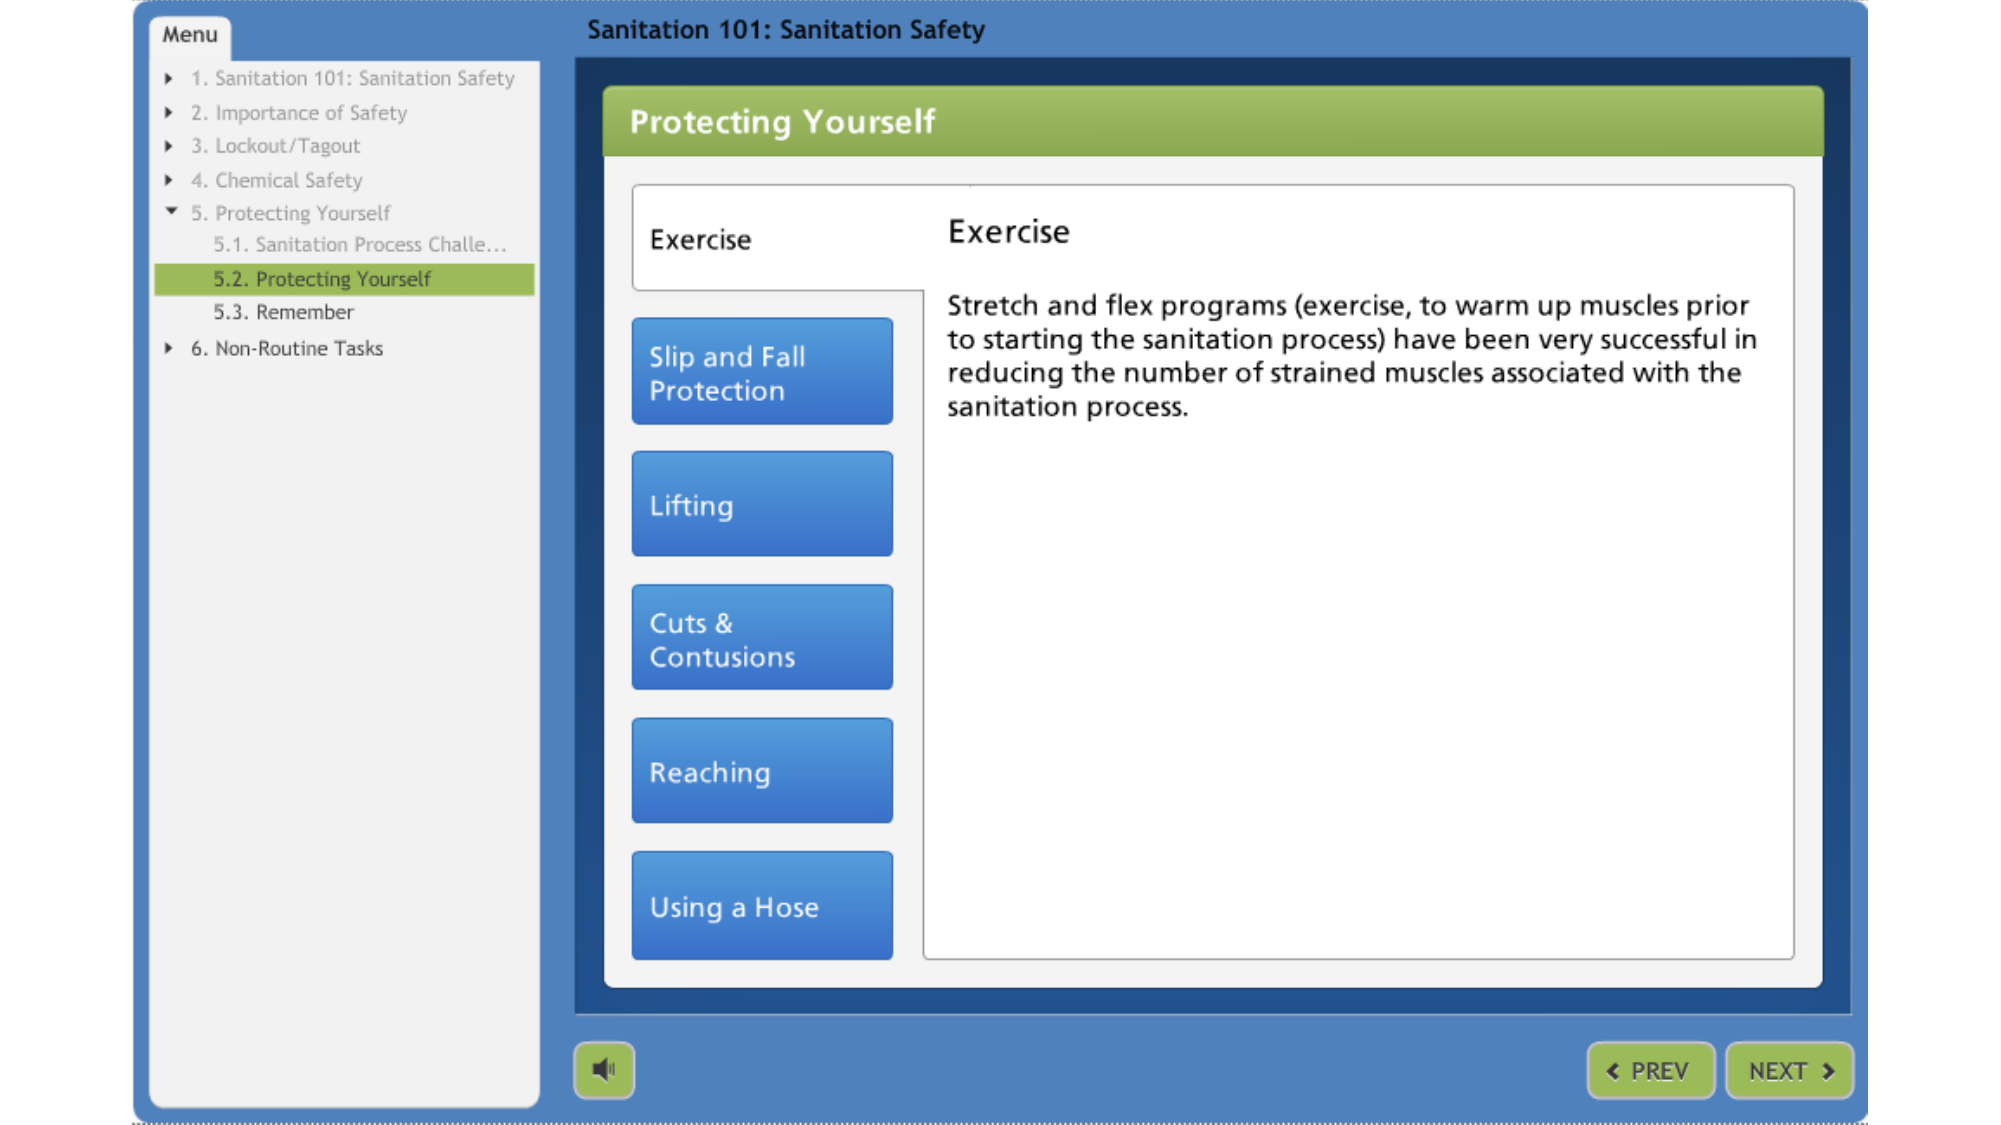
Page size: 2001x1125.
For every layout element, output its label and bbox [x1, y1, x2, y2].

picture [132, 0, 1868, 1125]
